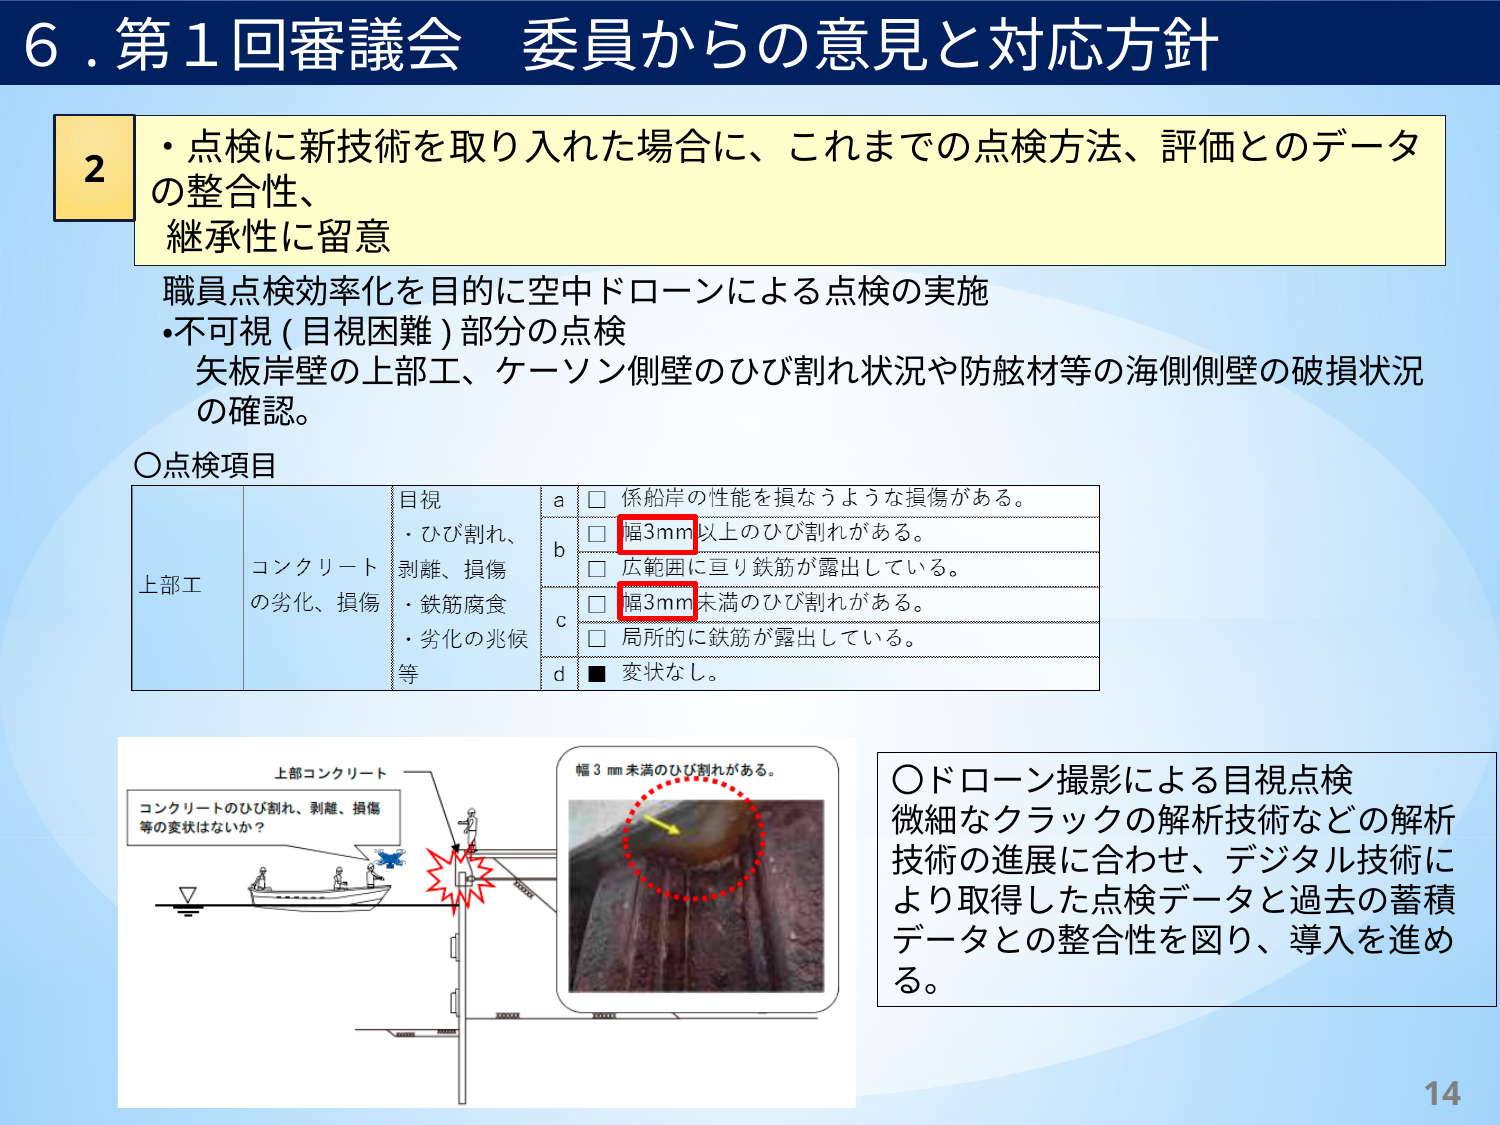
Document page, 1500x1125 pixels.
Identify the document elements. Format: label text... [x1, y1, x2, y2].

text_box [130, 485, 1100, 691]
slide_number 14 [1388, 1065, 1497, 1125]
text_box ・点検に新技術を取り入れた場合に、これまでの点検方法、評価とのデータの整合性、 継承性に留意 [134, 115, 1446, 266]
text_box 〇ドローン撮影による目視点検 微細なクラックの解析技術などの解析技術の進展に合わせ、デジタル技術により取得した点検データと過去の蓄積データとの整合性を図り、導入を進める。 [877, 752, 1497, 1007]
text_box 職員点検効率化を目的に空中ドローンによる点検の実施 ・不可視(目視困難)部分の点検 矢板岸壁の上部工、ケーソン側壁のひび割れ状況や防舷材等の海側側壁の破損状況 の確認。 [147, 262, 1459, 438]
text_box ６.第１回審議会 委員からの意見と対応方針 [0, 0, 1500, 85]
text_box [117, 736, 857, 1108]
text_box 2 [53, 114, 136, 222]
text_box 〇点検項目 [118, 439, 379, 490]
